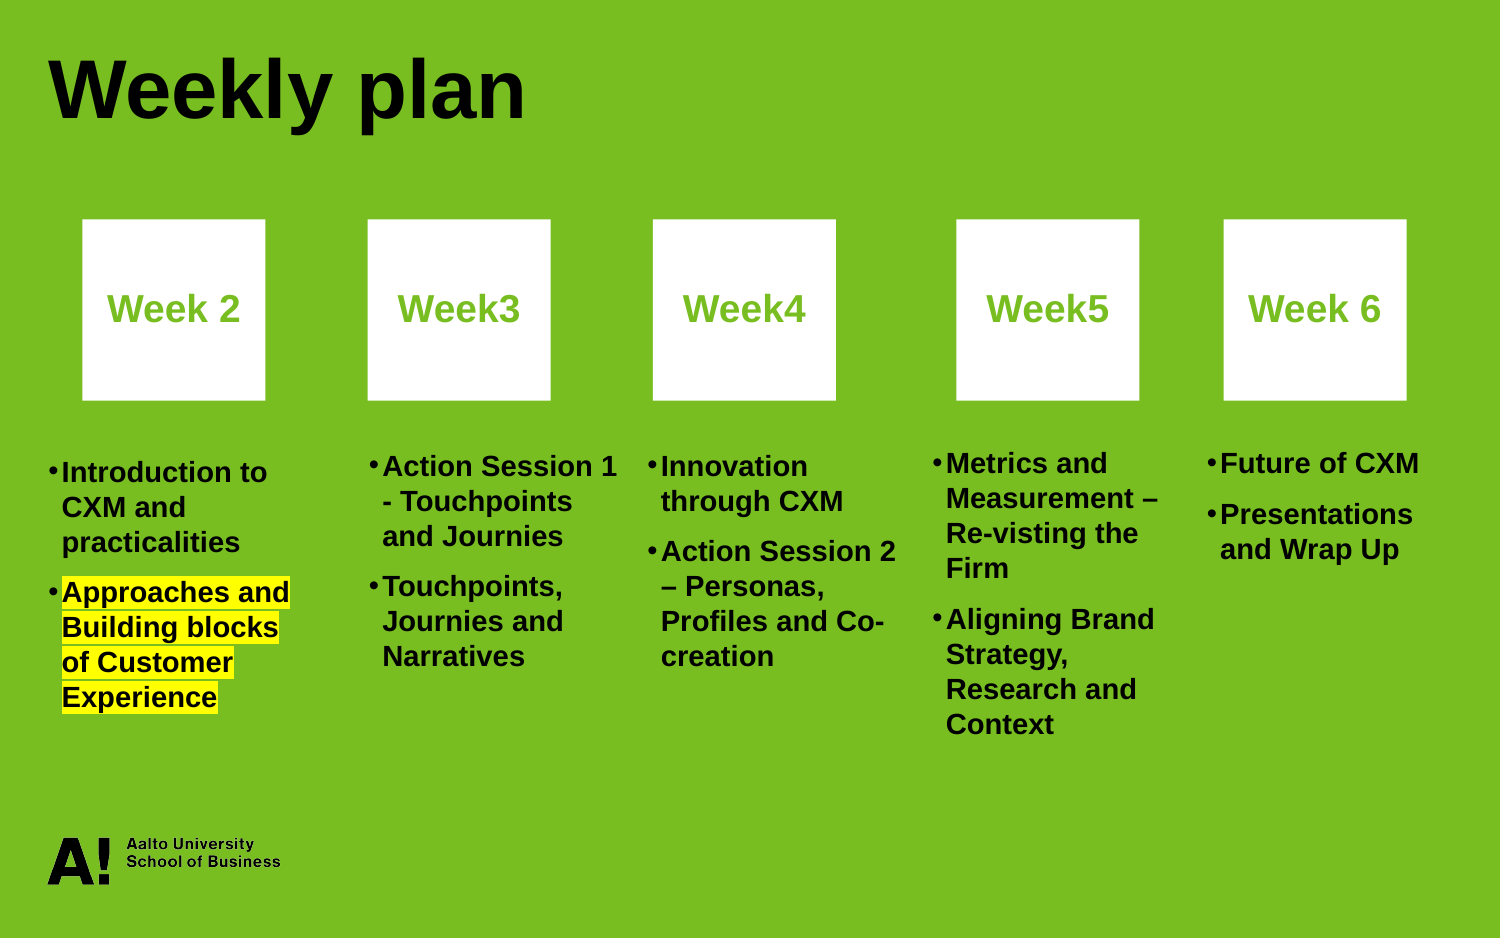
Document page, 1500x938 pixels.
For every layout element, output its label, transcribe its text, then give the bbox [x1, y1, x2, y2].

list Week 6 [1223, 219, 1407, 401]
list Week4 [652, 219, 836, 401]
list Week3 [367, 219, 551, 401]
list Action Session 1 - Touchpoints and Journies Touchpoints, Journies and Narratives [369, 447, 622, 772]
list Metrics and Measurement – Re-visting the Firm Aligning Brand Strategy, Research and Context [932, 444, 1185, 806]
list Introduction to CXM and practicalities Approaches and Building blocks of Customer Experience [48, 452, 301, 808]
list Week5 [956, 219, 1140, 401]
list Week 2 [82, 219, 266, 401]
list Future of CXM Presentations and Wrap Up [1206, 444, 1460, 806]
list Weekly plan [48, 35, 1441, 217]
picture [0, 790, 327, 932]
list Innovation through CXM Action Session 2 – Personas, Profiles and Co-creation [647, 447, 900, 772]
